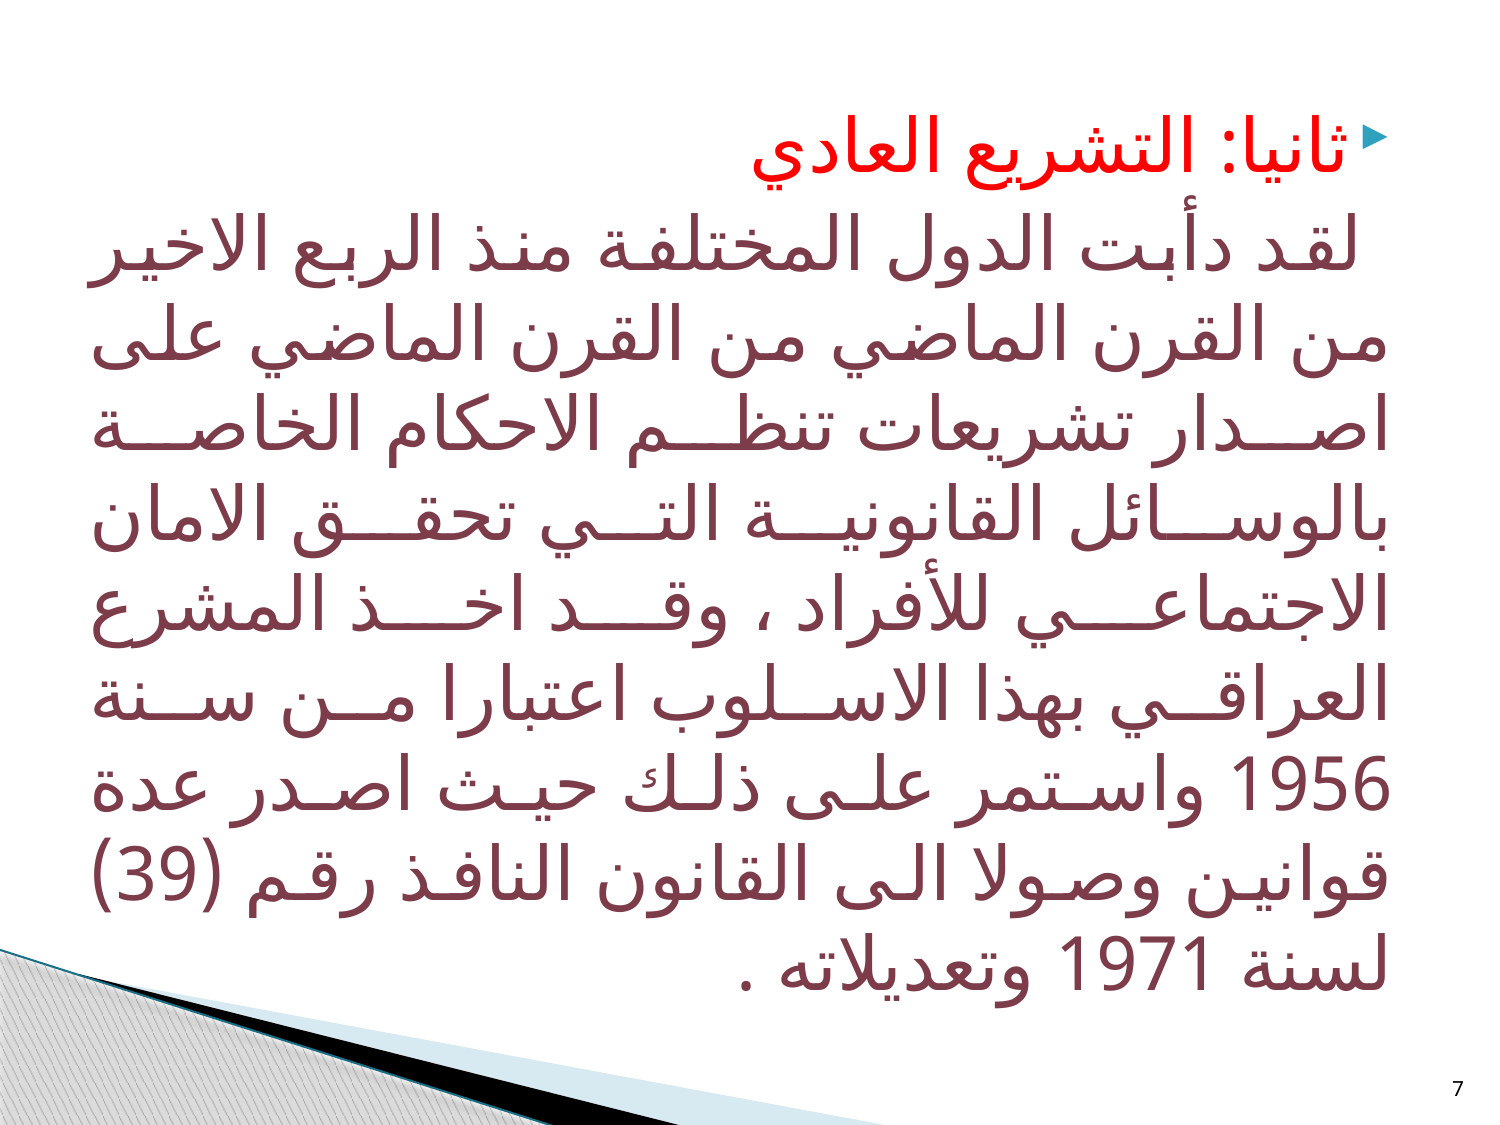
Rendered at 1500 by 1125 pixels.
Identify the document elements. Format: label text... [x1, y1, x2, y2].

slide_number 7 [1418, 1051, 1479, 1112]
list ثانيا: التشريع العادي لقد دأبت الدول المختلفة منذ الربع الاخير من القرن الماضي من القرن الماضي على اصدار تشريعات تنظم الاحكام الخاصة بالوسائل القانونية التي تحقق الامان الاجتماعي للأفراد ، وقد اخذ المشرع العراقي بهذا الاسلوب اعتبارا من سنة 1956 واستمر على ذلك حيث اصدر عدة قوانين وصولا الى القانون النافذ رقم (39) لسنة 1971 وتعديلاته . [75, 90, 1425, 986]
